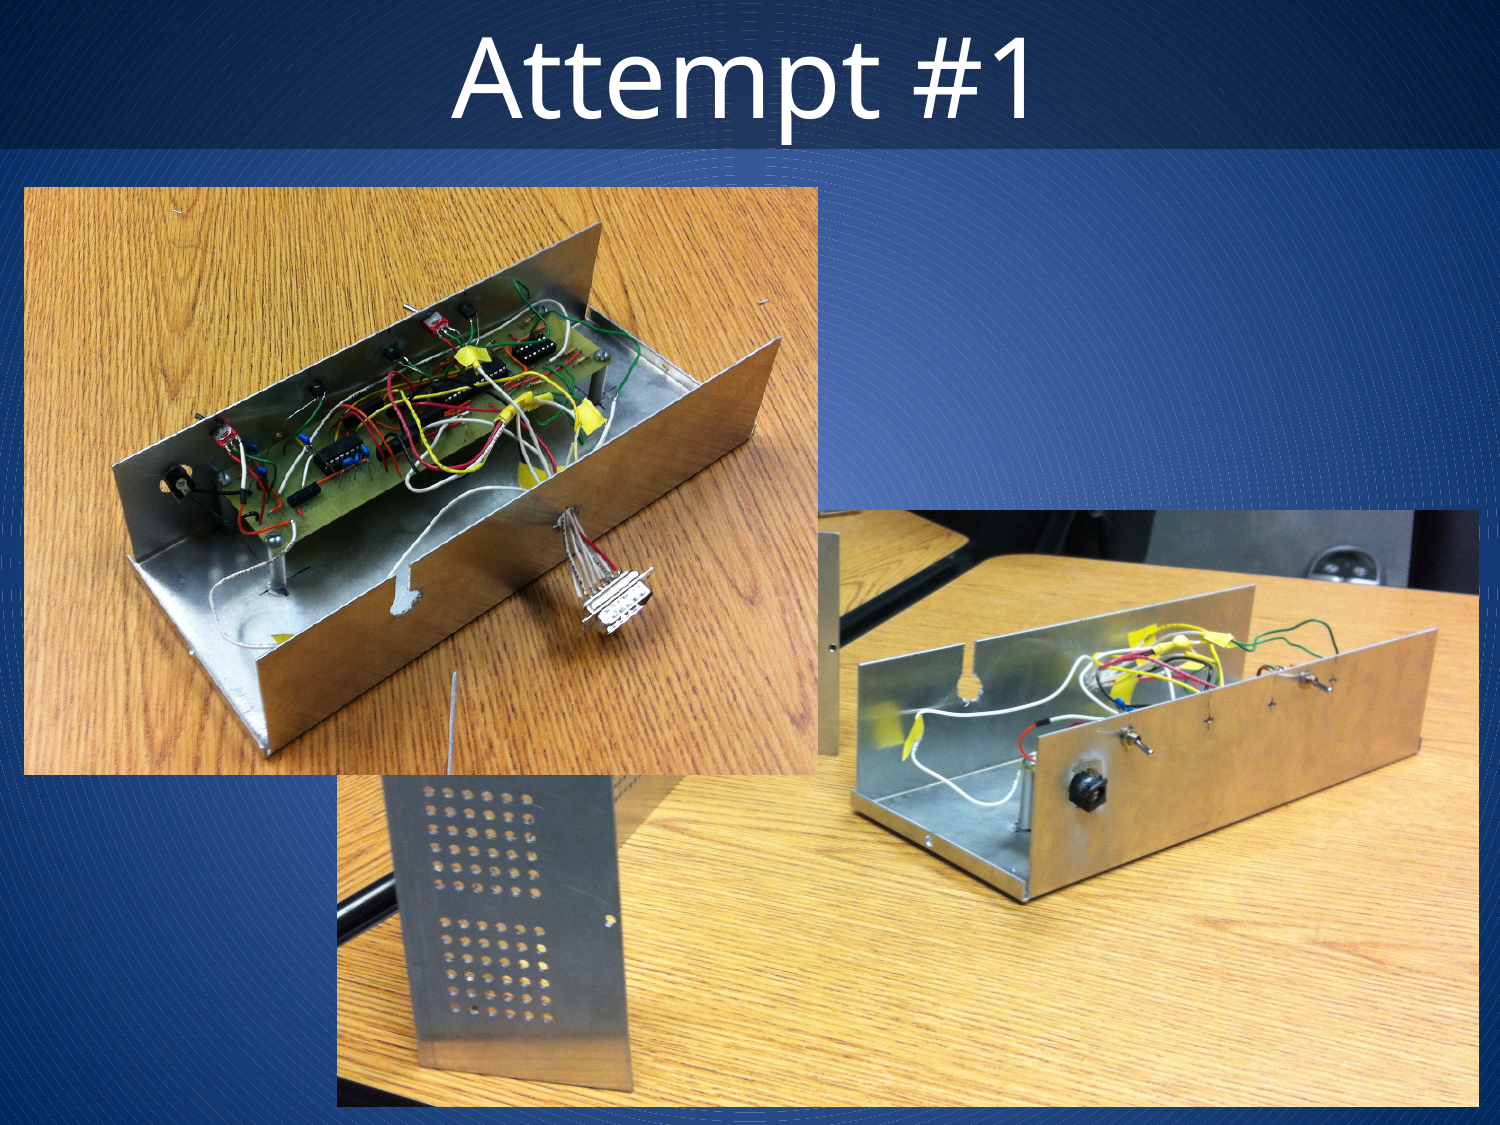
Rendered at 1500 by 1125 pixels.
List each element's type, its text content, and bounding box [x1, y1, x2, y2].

text_box Attempt #1 [0, 0, 1500, 149]
picture [24, 187, 1480, 1107]
